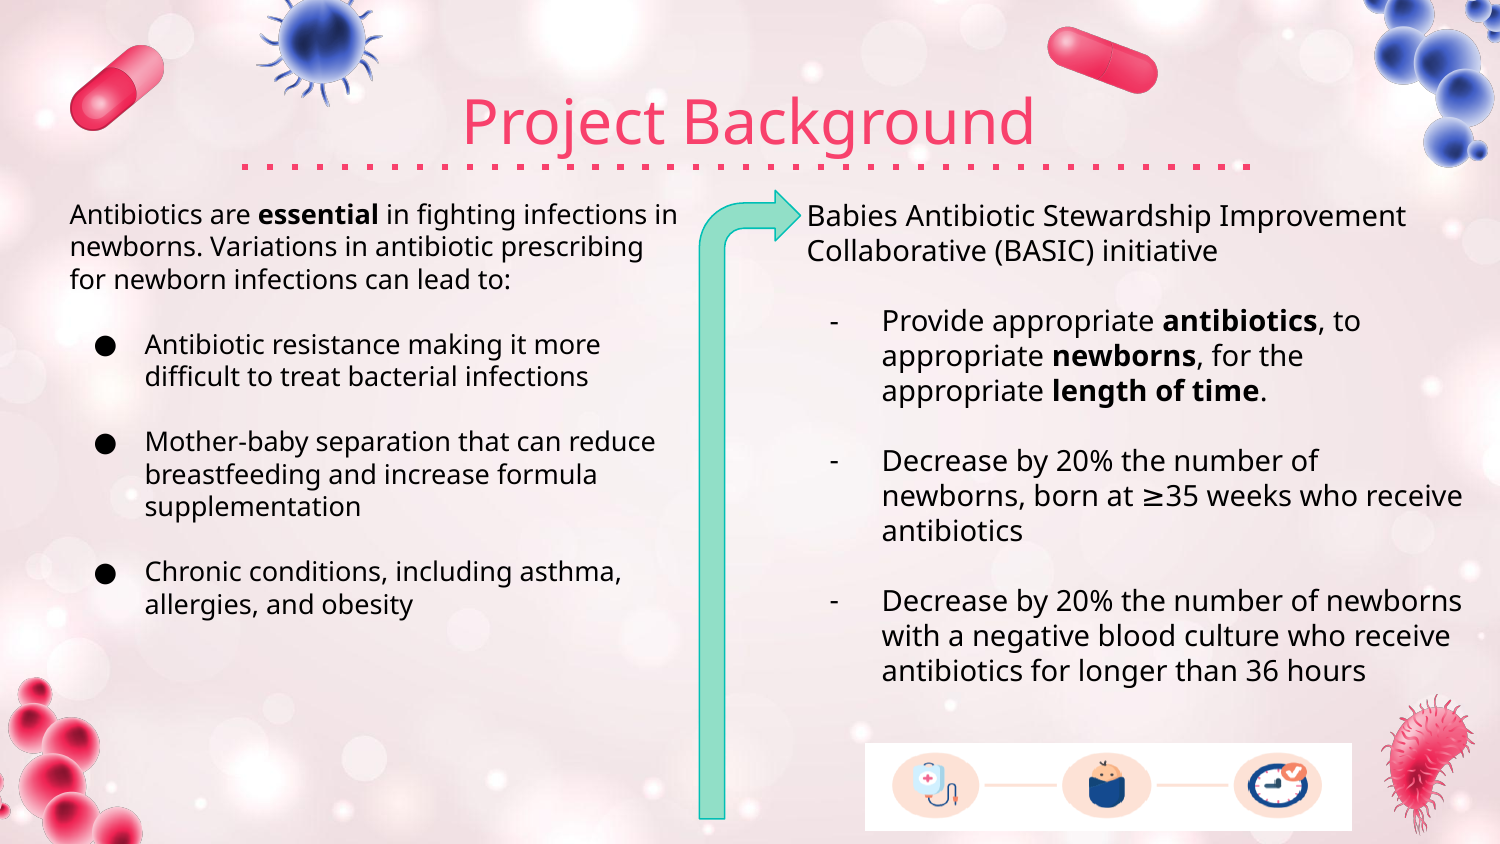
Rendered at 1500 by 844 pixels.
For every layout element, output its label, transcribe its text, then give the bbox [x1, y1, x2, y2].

text_box [791, 546, 1445, 613]
picture [0, 0, 1500, 844]
text_box [699, 190, 801, 819]
title Project Background [118, 72, 1382, 167]
text_box Antibiotics are essential in fighting infections in newborns. Variations in antibiotic prescribing for newborn infections can lead to: Antibiotic resistance making it more difficult to treat bacterial infections Mother-baby separation that can reduce breastfeeding and increase formula supplementation Chronic conditions, including asthma, allergies, and obesity [54, 182, 694, 635]
text_box Babies Antibiotic Stewardship Improvement Collaborative (BASIC) initiative Provide appropriate antibiotics, to appropriate newborns, for the appropriate length of time. Decrease by 20% the number of newborns, born at ≥35 weeks who receive antibiotics Decrease by 20% the number of newborns with a negative blood culture who receive antibiotics for longer than 36 hours [791, 182, 1486, 737]
